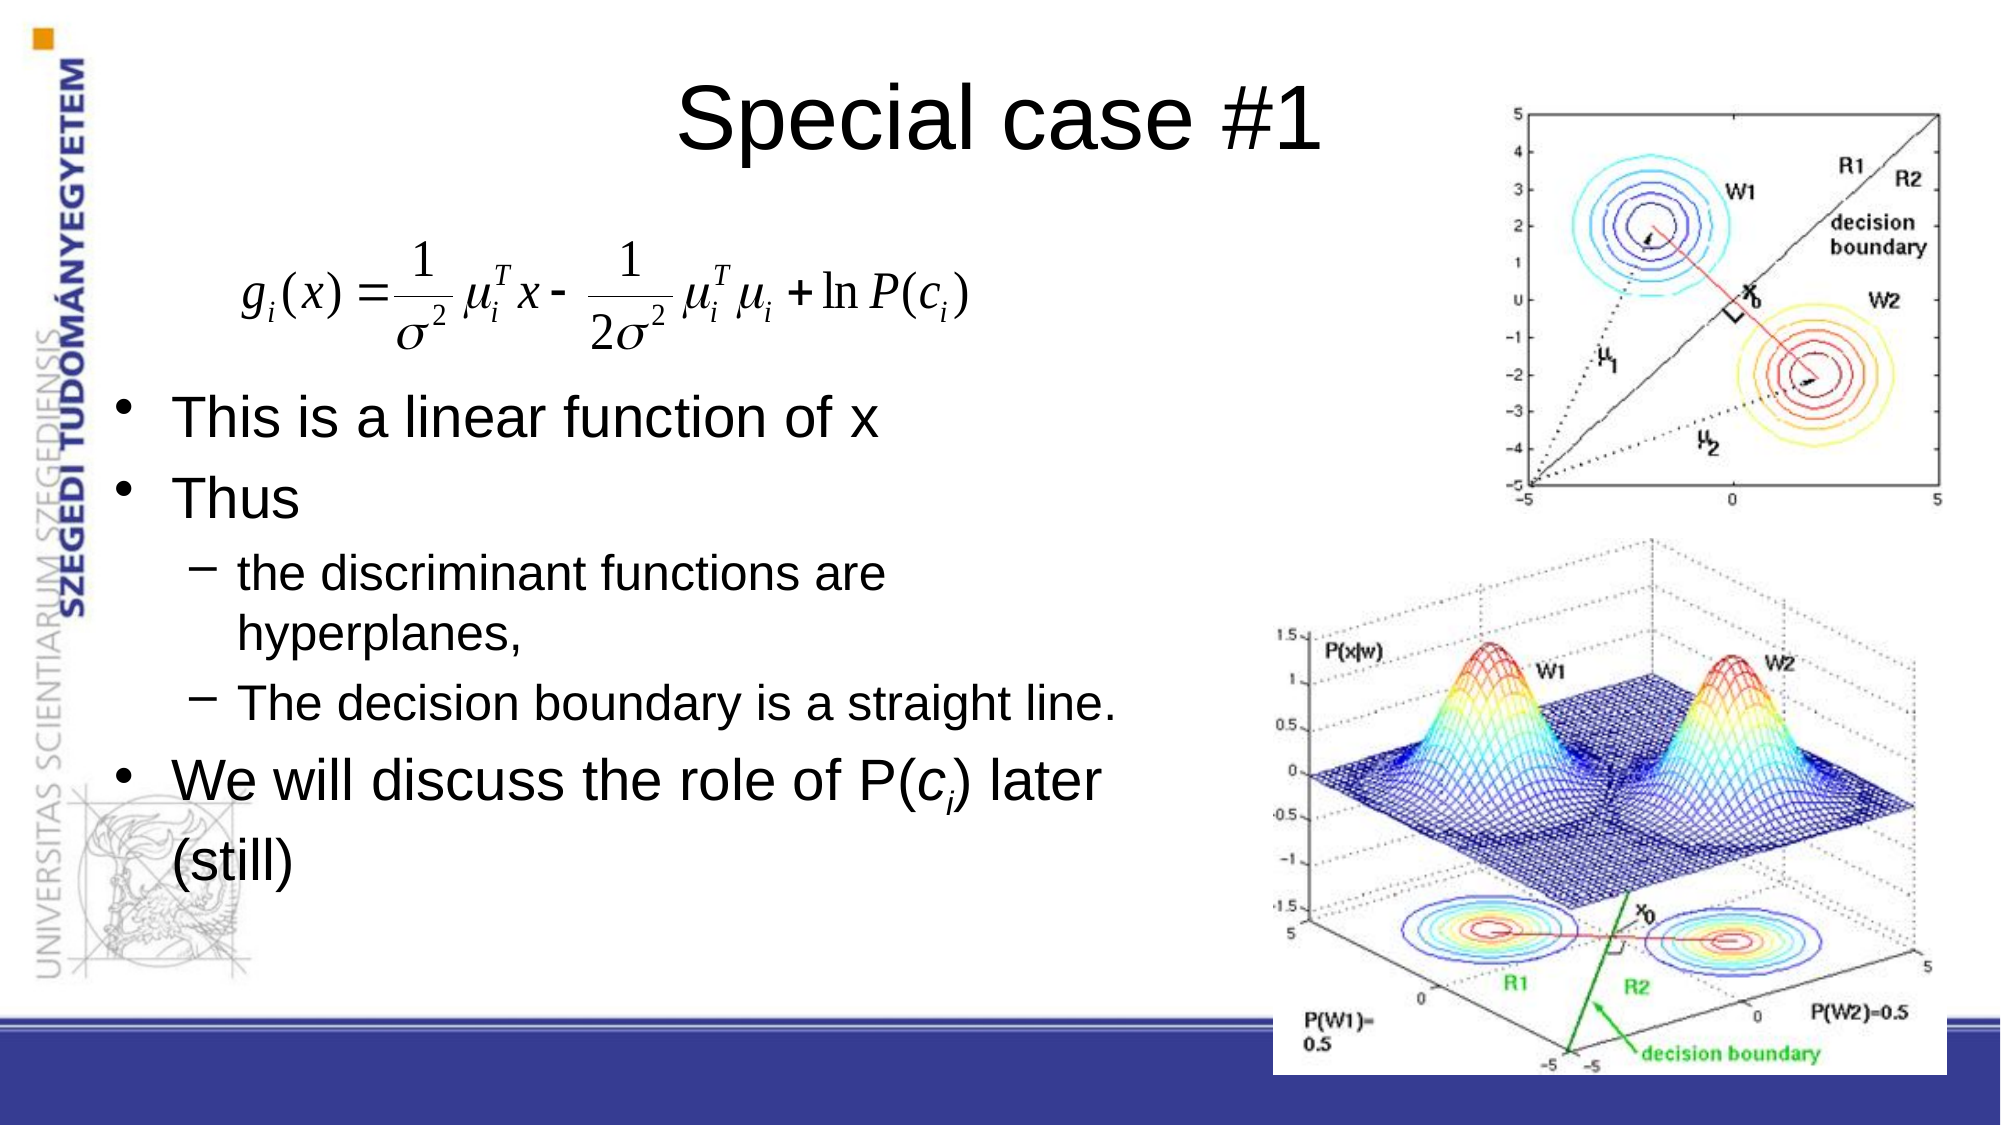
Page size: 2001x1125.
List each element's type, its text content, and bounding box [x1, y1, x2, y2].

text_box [231, 224, 979, 362]
picture [0, 0, 2001, 1125]
list This is a linear function of x Thus the discriminant functions are hyperplanes, The decision boundary is a straight line. We will discuss the role of P(ci) later (still) [99, 208, 1154, 951]
title Special case #1 [99, 19, 1900, 207]
